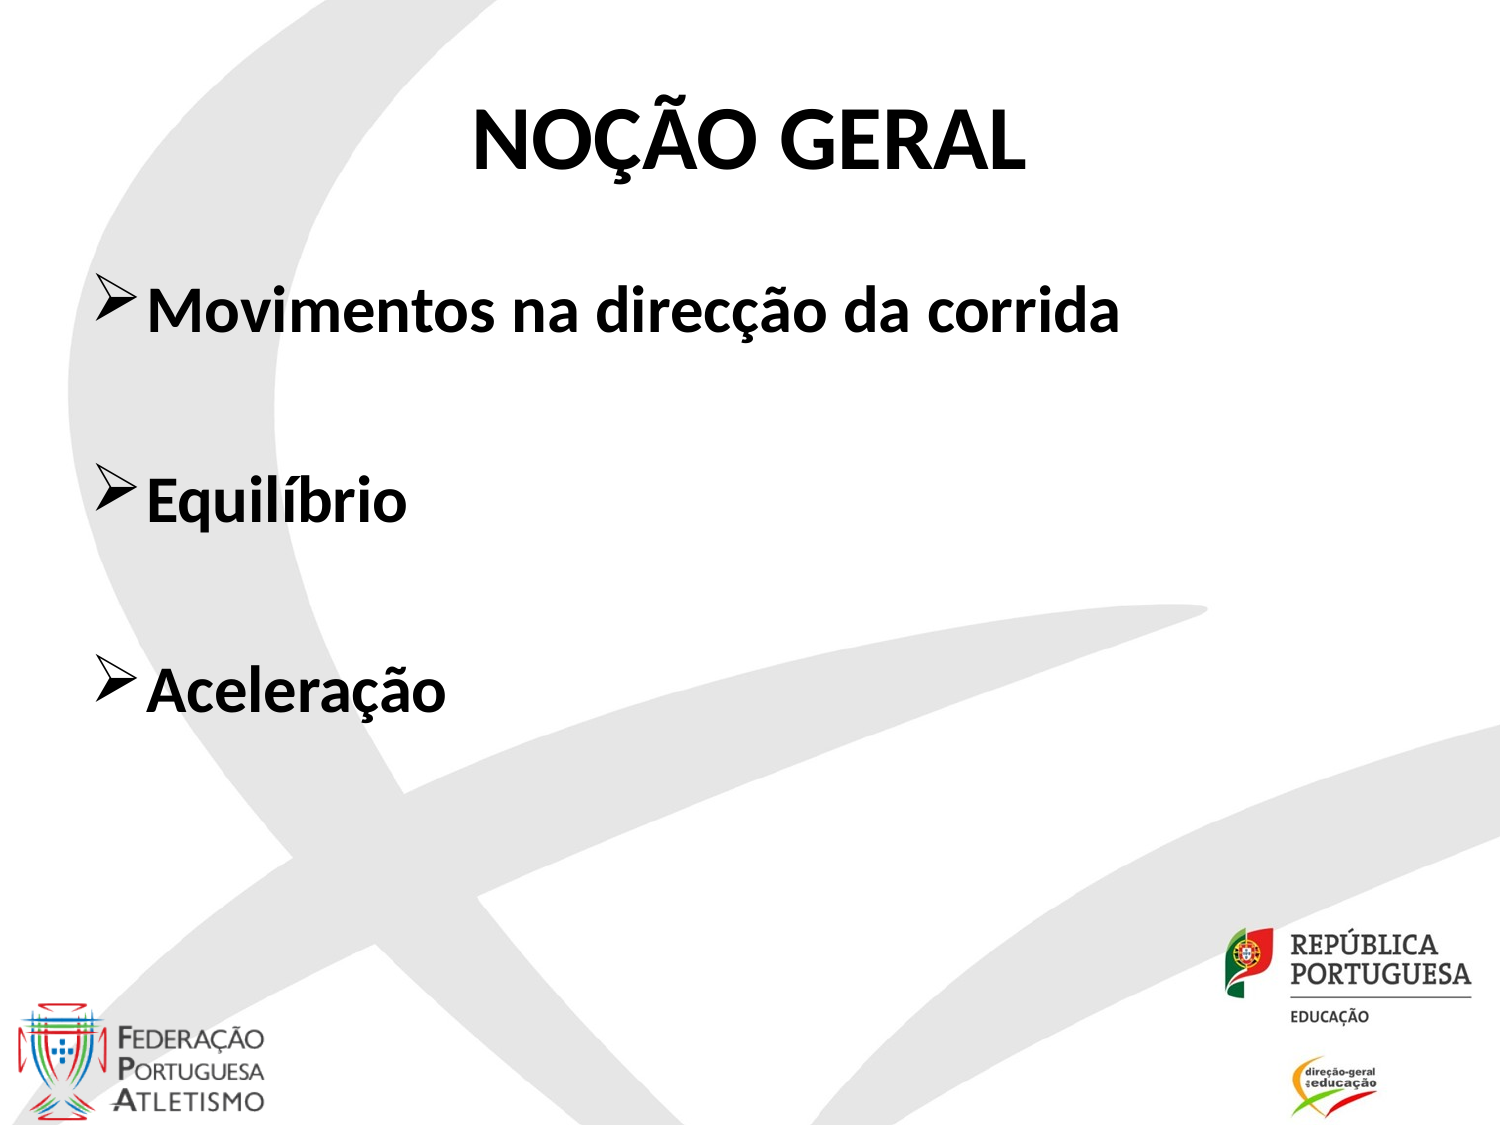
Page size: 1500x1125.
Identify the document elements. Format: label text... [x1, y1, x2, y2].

text_box Movimentos na direcção da corrida Equilíbrio Aceleração [87, 263, 1126, 726]
title NOÇÃO GERAL [90, 34, 1410, 266]
picture [11, 0, 1500, 1125]
